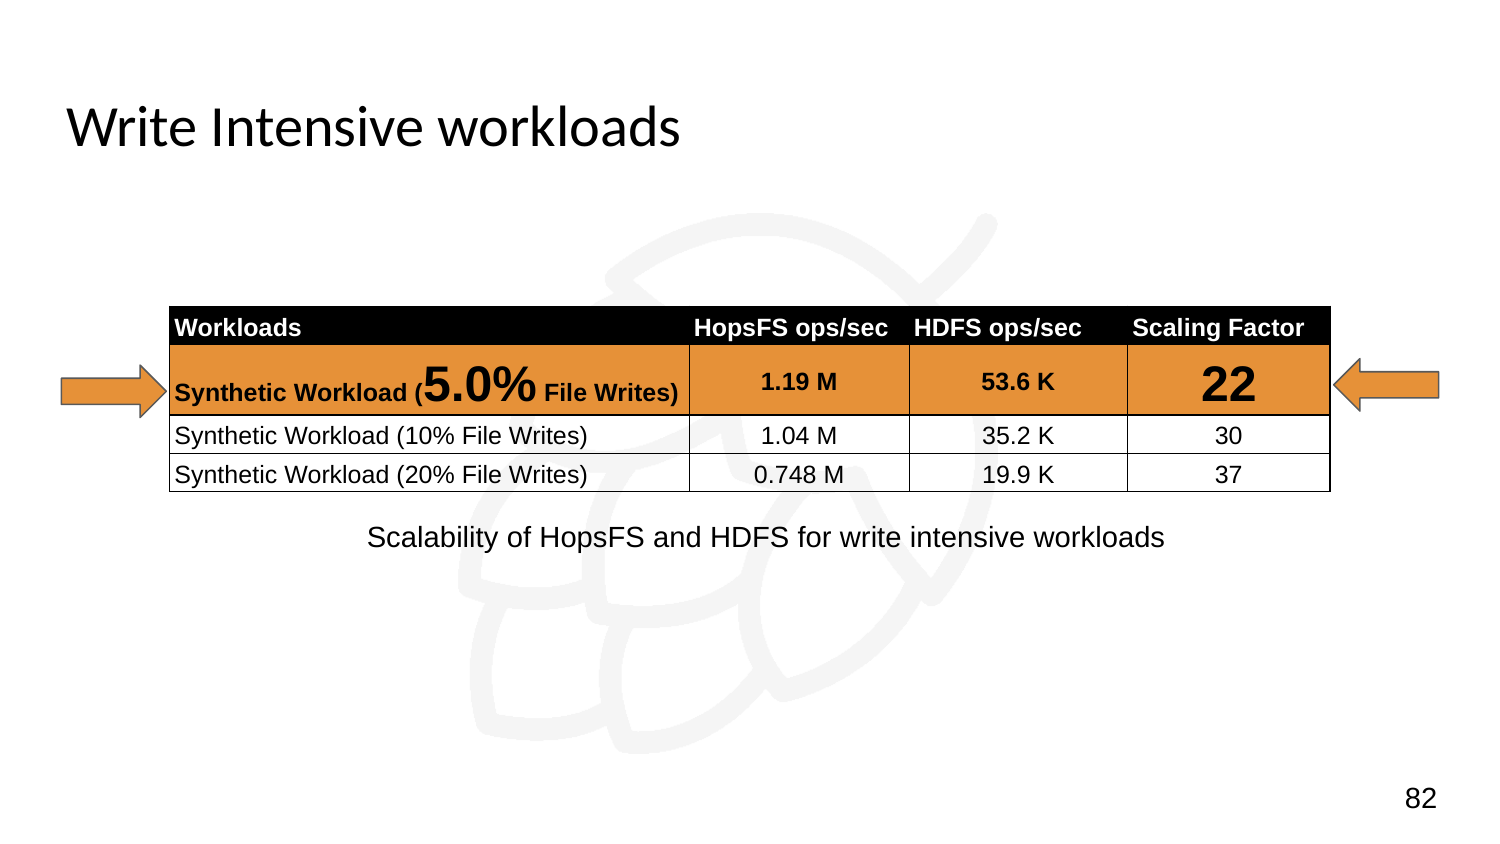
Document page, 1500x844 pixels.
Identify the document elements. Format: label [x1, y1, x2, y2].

title [51, 72, 1449, 167]
table_cell [170, 416, 689, 453]
slide_number [1389, 764, 1480, 830]
table_cell [910, 454, 1127, 491]
text_box [351, 503, 1220, 577]
table_cell [690, 345, 909, 414]
table_cell [170, 454, 689, 491]
table_cell [690, 416, 909, 453]
table_cell [690, 454, 909, 491]
table_cell [1128, 345, 1329, 414]
text_box [61, 365, 167, 418]
table_cell [1128, 454, 1329, 491]
table_header [170, 307, 689, 344]
table_cell [910, 416, 1127, 453]
table_header [1128, 307, 1329, 344]
table_cell [910, 345, 1127, 414]
table_header [910, 307, 1127, 344]
table_header [690, 307, 909, 344]
table_cell [1128, 416, 1329, 453]
table_cell [170, 345, 689, 414]
text_box [1333, 358, 1439, 412]
